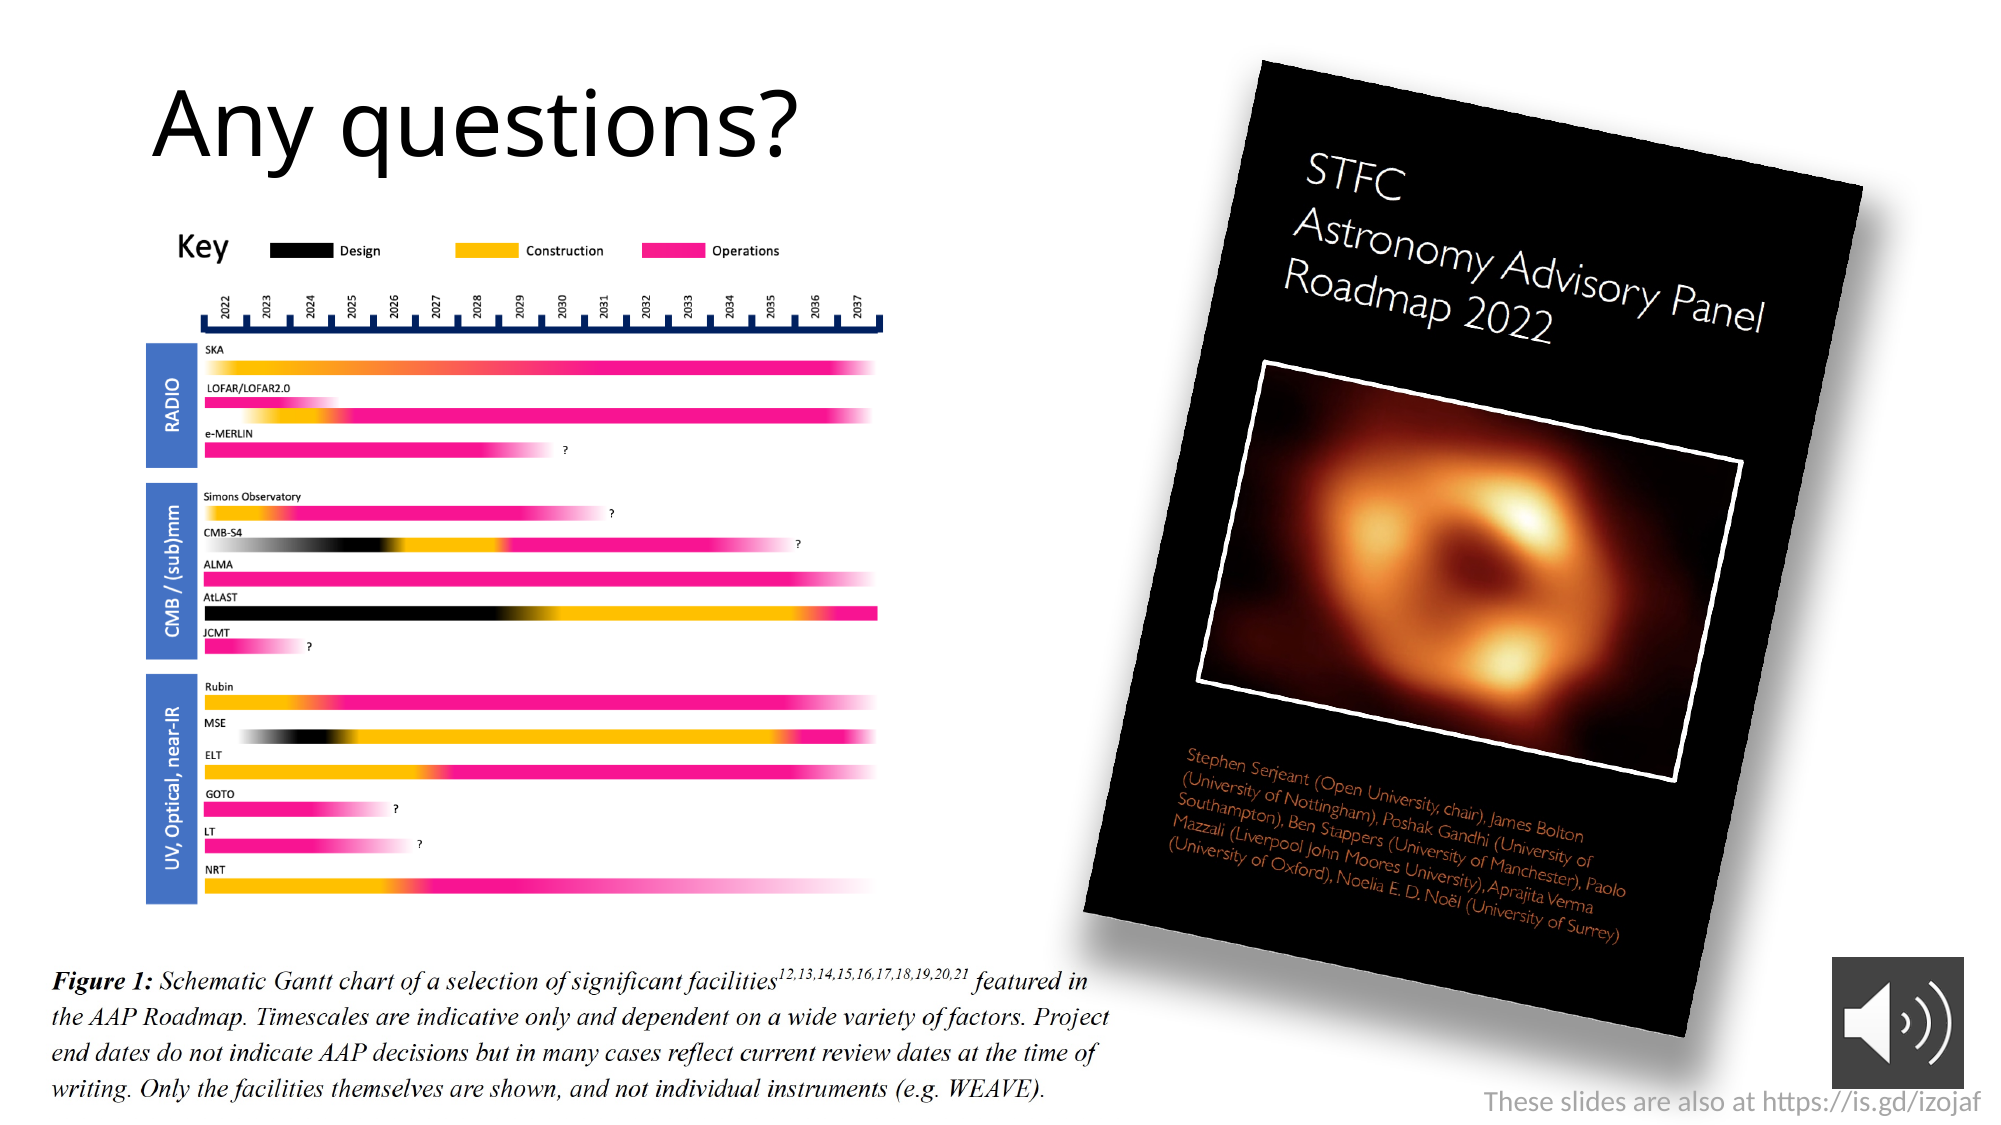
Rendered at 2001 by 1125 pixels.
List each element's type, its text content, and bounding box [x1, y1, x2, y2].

picture [1083, 61, 1862, 1038]
picture [37, 957, 1127, 1119]
text_box These slides are also at https://is.gd/izojaf [1469, 1074, 1997, 1125]
picture [1831, 956, 1965, 1090]
picture [114, 206, 918, 929]
title Any questions? [137, 18, 1863, 236]
